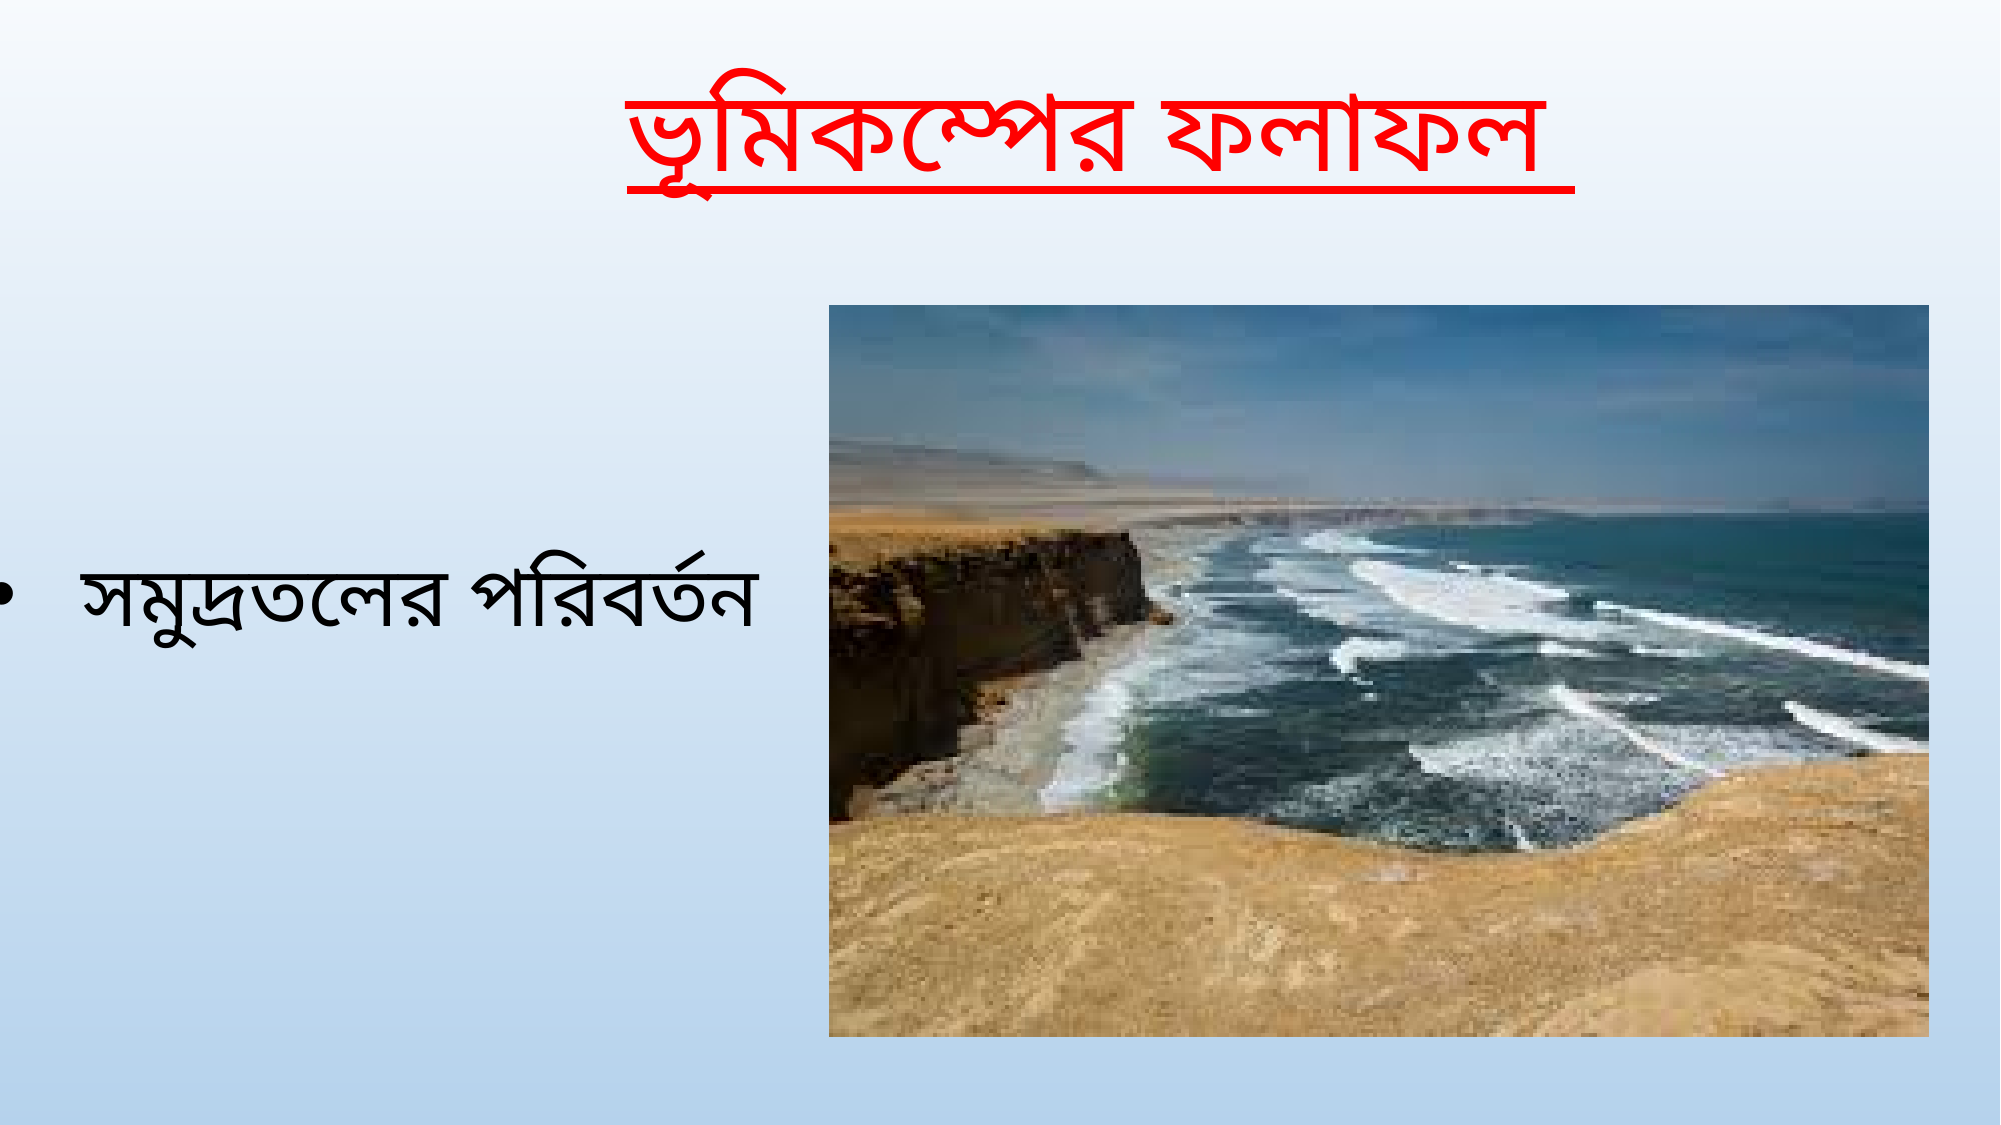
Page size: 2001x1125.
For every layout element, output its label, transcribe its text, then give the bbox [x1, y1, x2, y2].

picture [829, 305, 1929, 1037]
text_box সমুদ্রতলের পরিবর্তন [0, 535, 796, 651]
text_box ভূমিকম্পের ফলাফল [611, 51, 1612, 201]
